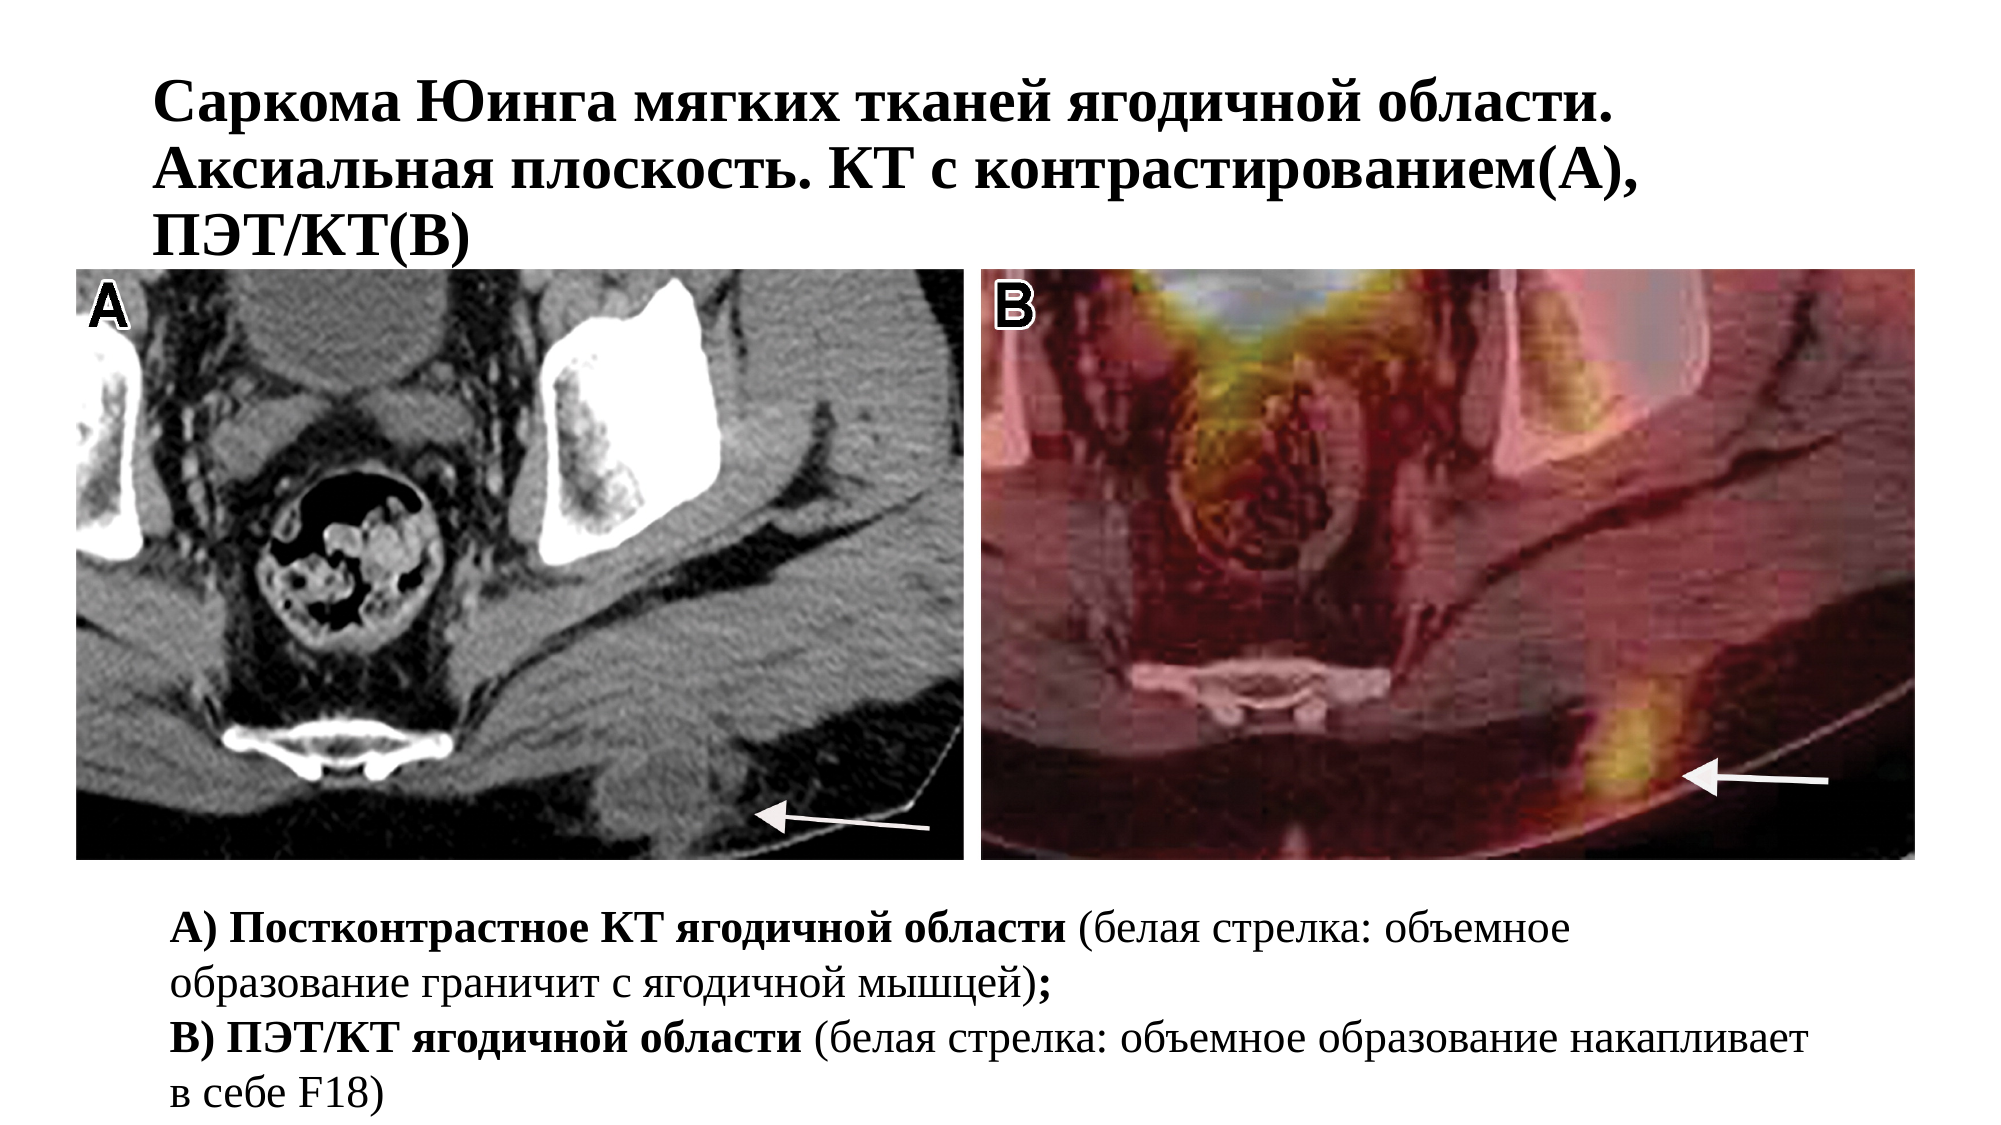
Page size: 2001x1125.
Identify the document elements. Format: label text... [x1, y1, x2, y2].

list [76, 269, 1915, 860]
text_box А) Постконтрастное КТ ягодичной области (белая стрелка: объемное образование граничит с ягодичной мышцей); В) ПЭТ/КТ ягодичной области (белая стрелка: объемное образование накапливает в себе F18) [154, 889, 1837, 1125]
title Саркома Юинга мягких тканей ягодичной области. Аксиальная плоскость. КТ с контрастированием(А), ПЭТ/КТ(В) [137, 59, 1863, 269]
